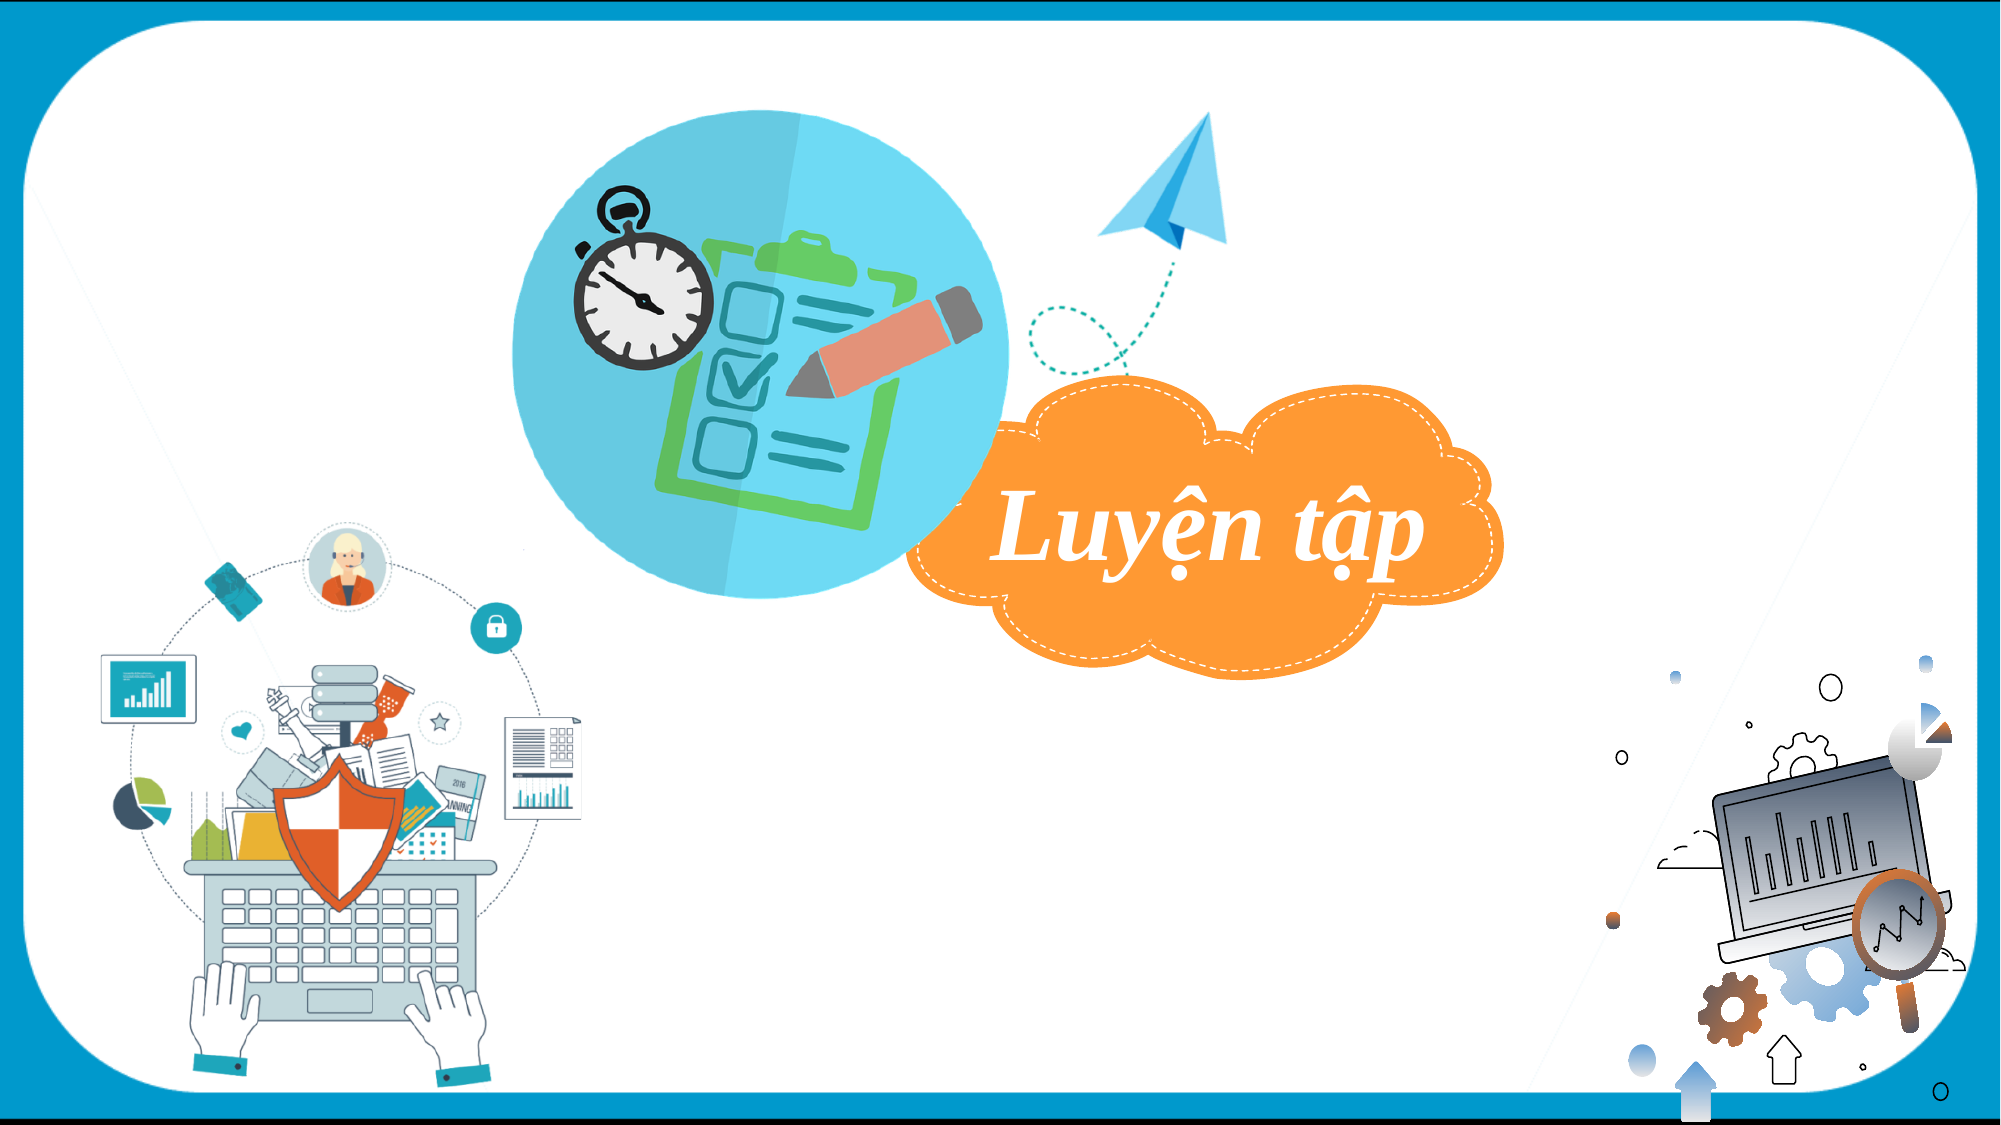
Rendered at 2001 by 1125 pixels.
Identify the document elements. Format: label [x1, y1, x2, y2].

text_box [493, 84, 1506, 681]
text_box [1606, 655, 1994, 1123]
picture [24, 21, 1977, 1092]
picture [0, 1120, 2001, 1125]
